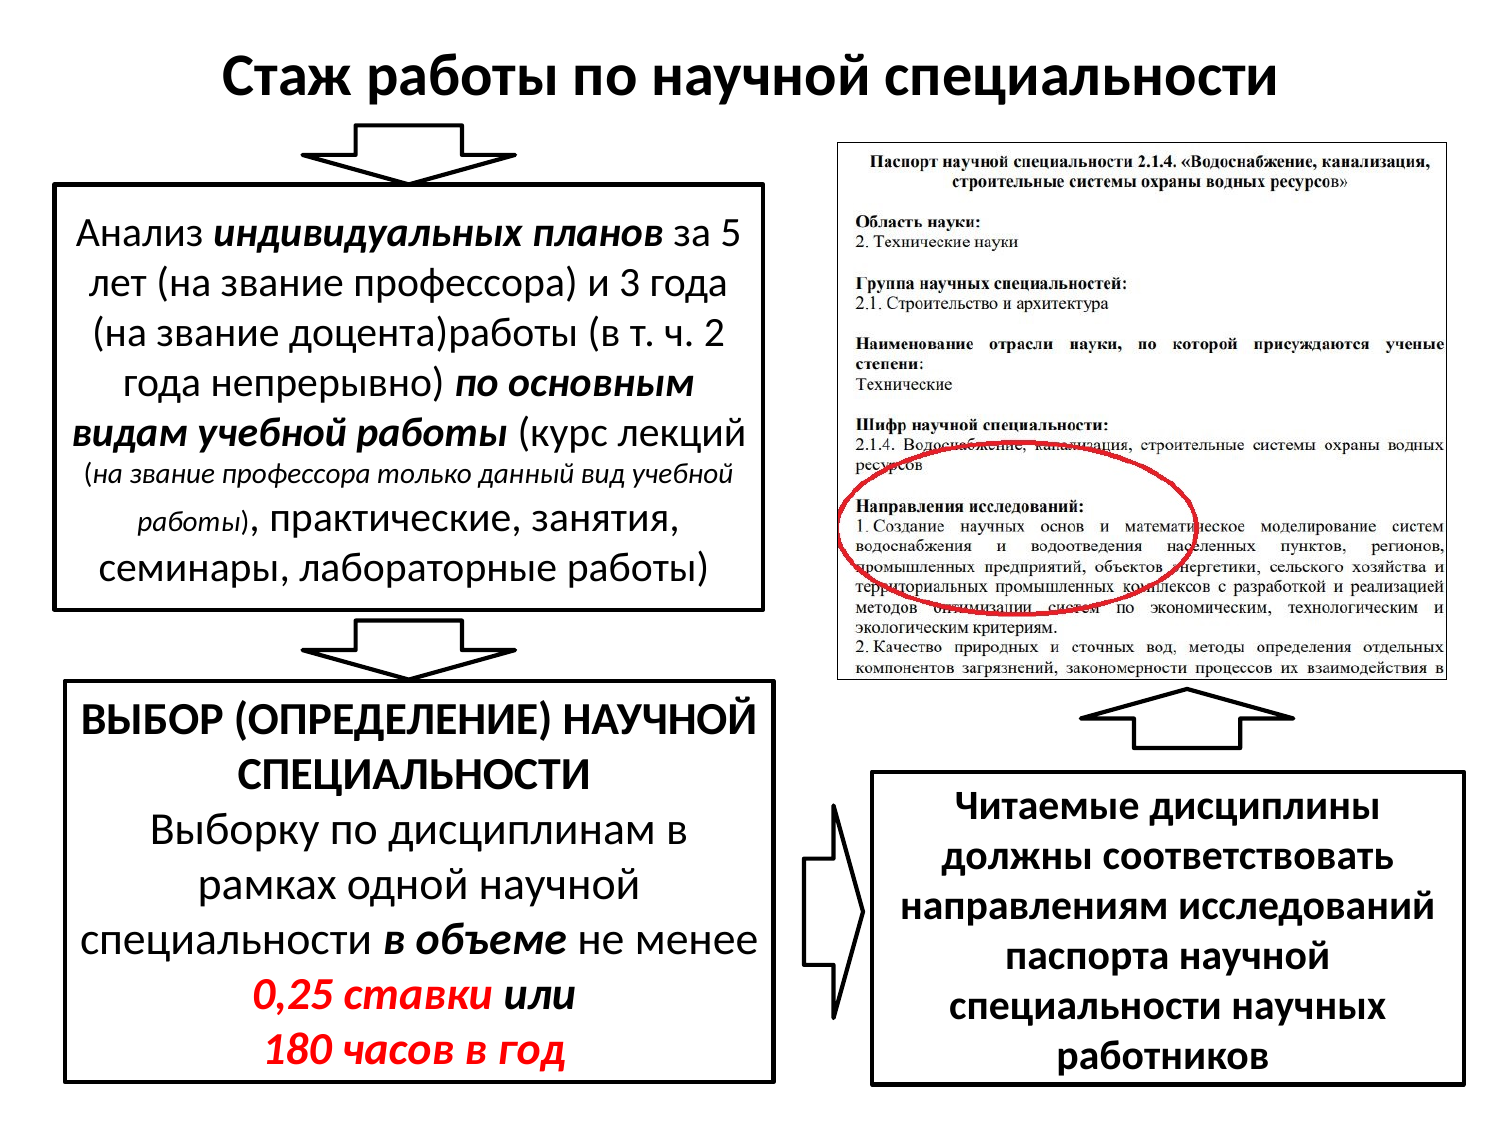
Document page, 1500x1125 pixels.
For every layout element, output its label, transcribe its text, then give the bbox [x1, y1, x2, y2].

text_box ВЫБОР (ОПРЕДЕЛЕНИЕ) НАУЧНОЙ СПЕЦИАЛЬНОСТИ Выборку по дисциплинам в рамках одной научной специальности в объеме не менее 0,25 ставки или 180 часов в год [63, 679, 776, 1084]
text_box [801, 803, 866, 1021]
text_box Анализ индивидуальных планов за 5 лет (на звание профессора) и 3 года (на звание доцента)работы (в т. ч. 2 года непрерывно) по основным видам учебной работы (курс лекций (на звание профессора только данный вид учебной работы), практические, занятия, семинары, лабораторные работы) [52, 182, 765, 612]
text_box [1078, 688, 1296, 751]
picture [837, 142, 1448, 680]
text_box [300, 123, 518, 182]
text_box [300, 618, 518, 679]
title Стаж работы по научной специальности [76, 19, 1427, 124]
text_box Читаемые дисциплины должны соответствовать направлениям исследований паспорта научной специальности научных работников [870, 770, 1466, 1087]
